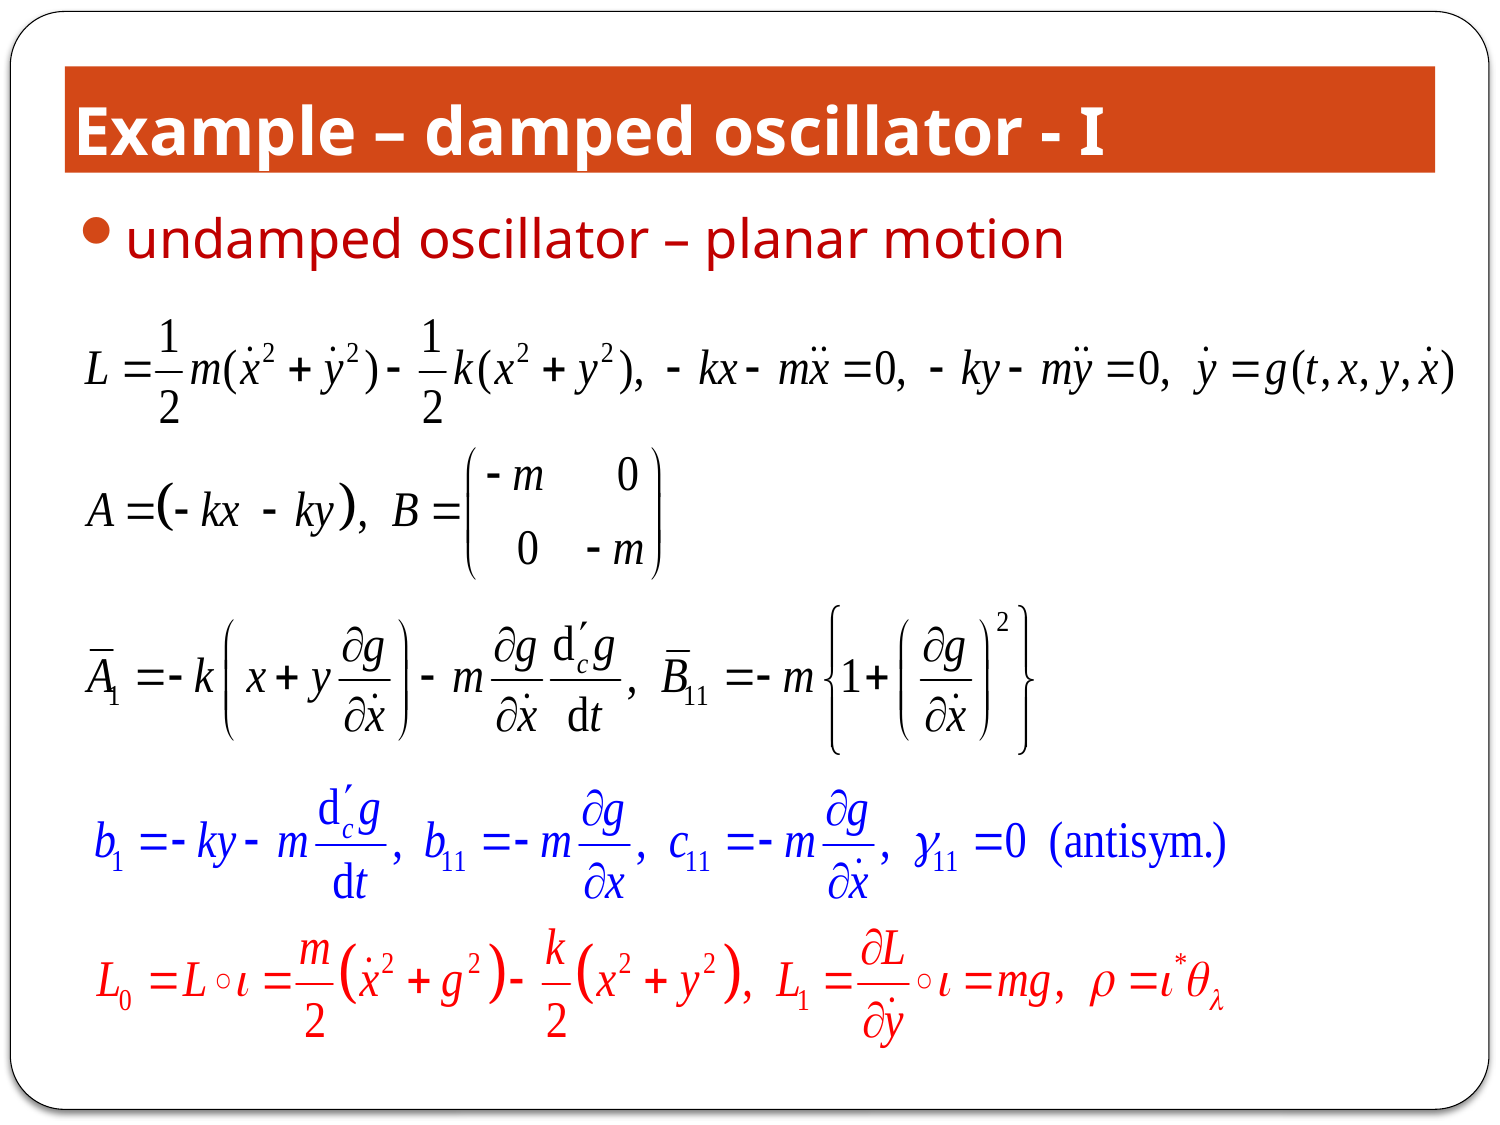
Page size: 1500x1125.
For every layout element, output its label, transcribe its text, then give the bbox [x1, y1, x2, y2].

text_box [88, 774, 1234, 1059]
title Example – damped oscillator - I [40, 55, 1460, 184]
list undamped oscillator – planar motion [64, 196, 1436, 1036]
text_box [76, 302, 1463, 764]
